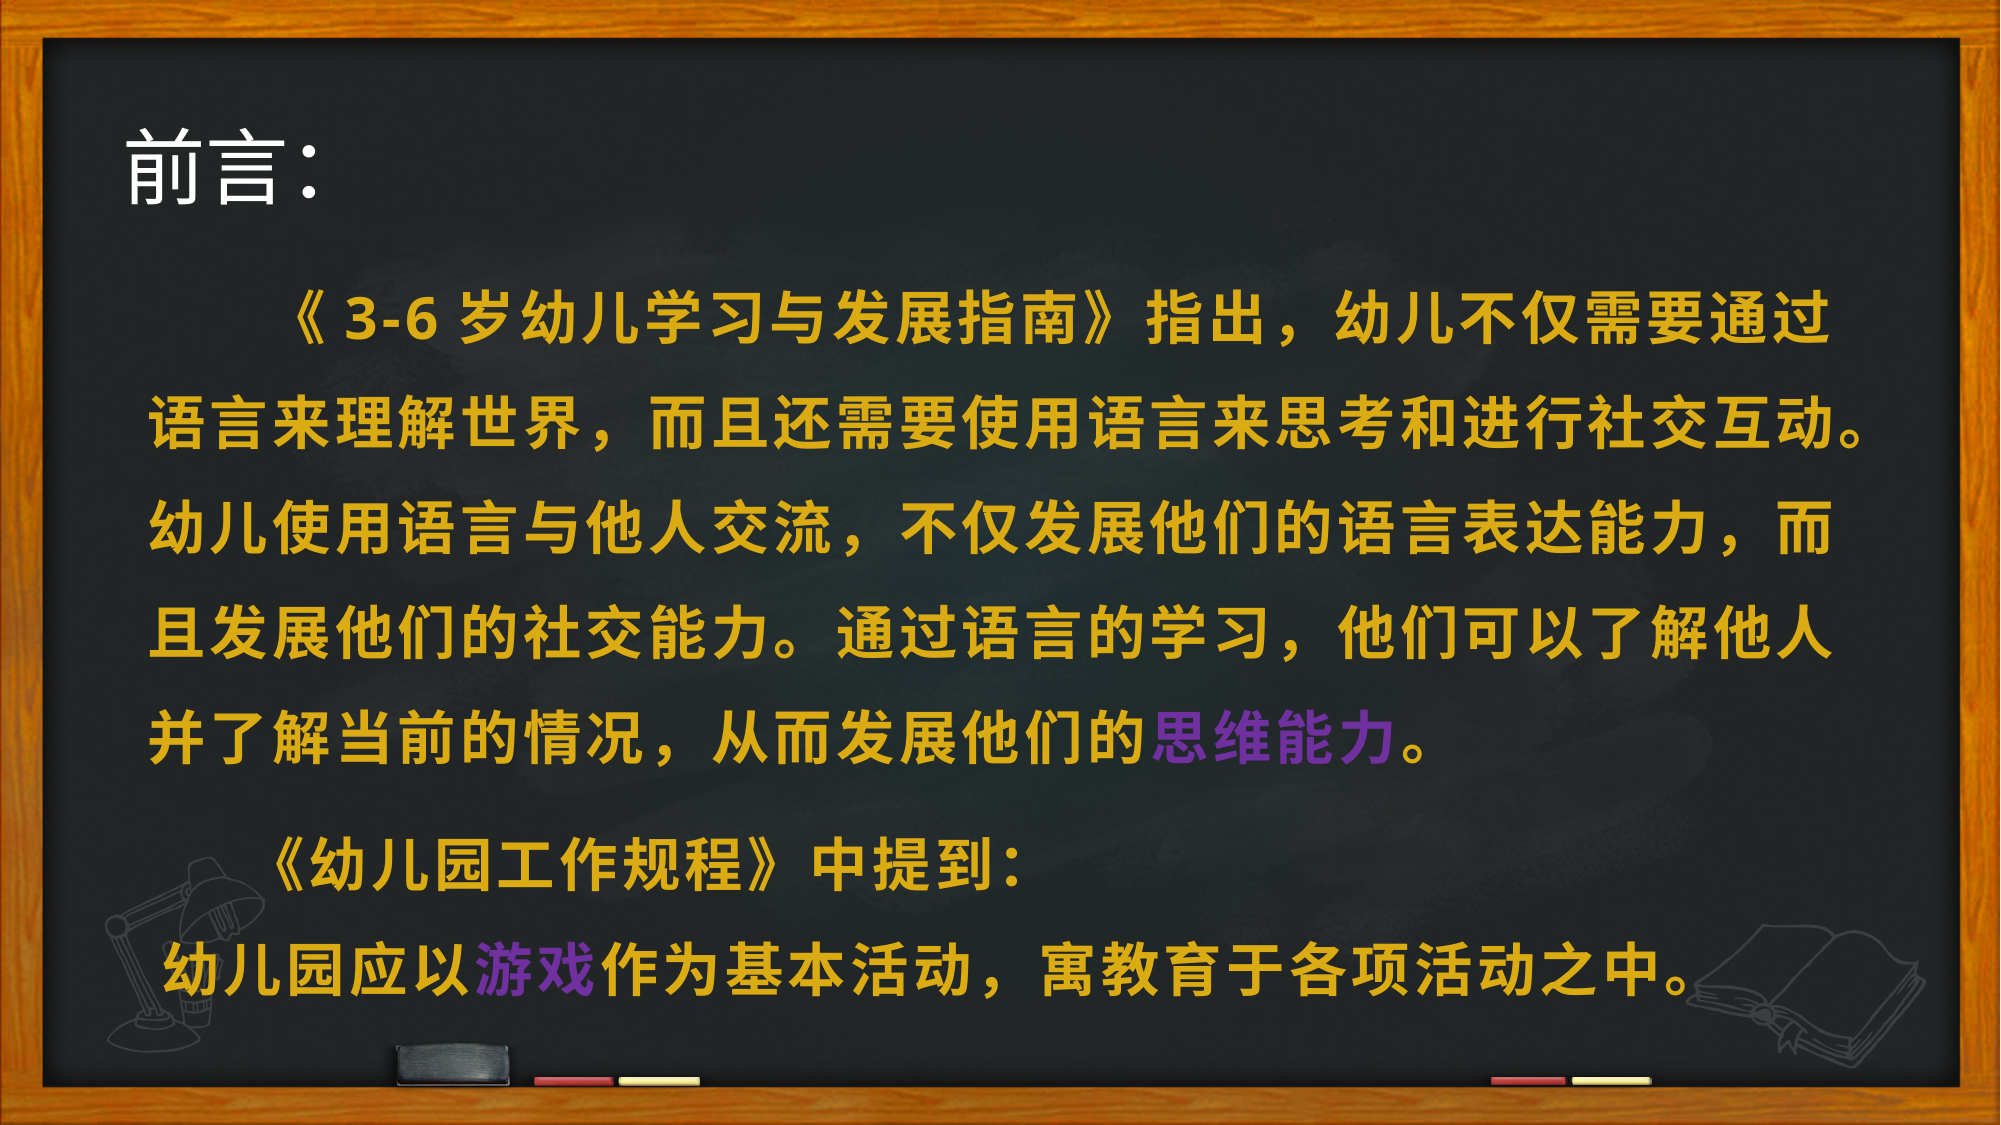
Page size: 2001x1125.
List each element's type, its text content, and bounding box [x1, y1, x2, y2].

picture [0, 0, 2001, 1125]
text_box 《3-6岁幼儿学习与发展指南》指出，幼儿不仅需要通过 语言来理解世界，而且还需要使用语言来思考和进行社交互动。 幼儿使用语言与他人交流，不仅发展他们的语言表达能力，而 且发展他们的社交能力。通过语言的学习，他们可以了解他人 并了解当前的情况，从而发展他们的思维能力。 [132, 239, 1926, 786]
text_box 《幼儿园工作规程》中提到： 幼儿园应以游戏作为基本活动，寓教育于各项活动之中。 [146, 785, 1940, 998]
text_box 前言： [107, 107, 382, 240]
